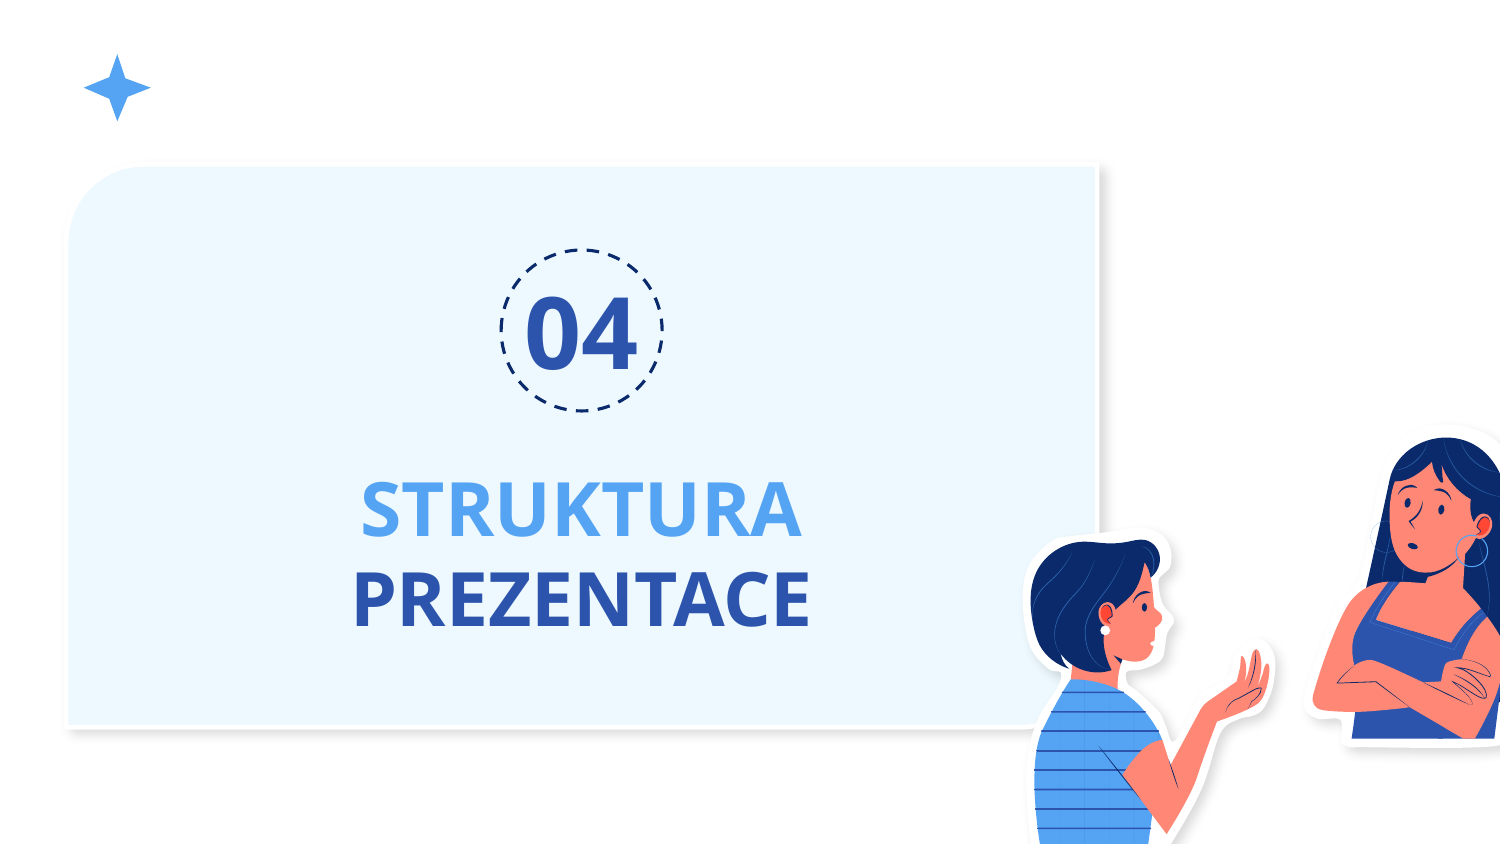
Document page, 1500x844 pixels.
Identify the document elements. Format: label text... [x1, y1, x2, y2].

text_box [525, 388, 638, 411]
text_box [1022, 526, 1276, 844]
text_box [66, 164, 1098, 728]
text_box [83, 54, 151, 122]
title 04 [482, 271, 682, 388]
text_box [1303, 424, 1500, 749]
text_box [527, 249, 636, 271]
title STRUKTURA PREZENTACE [172, 482, 991, 621]
